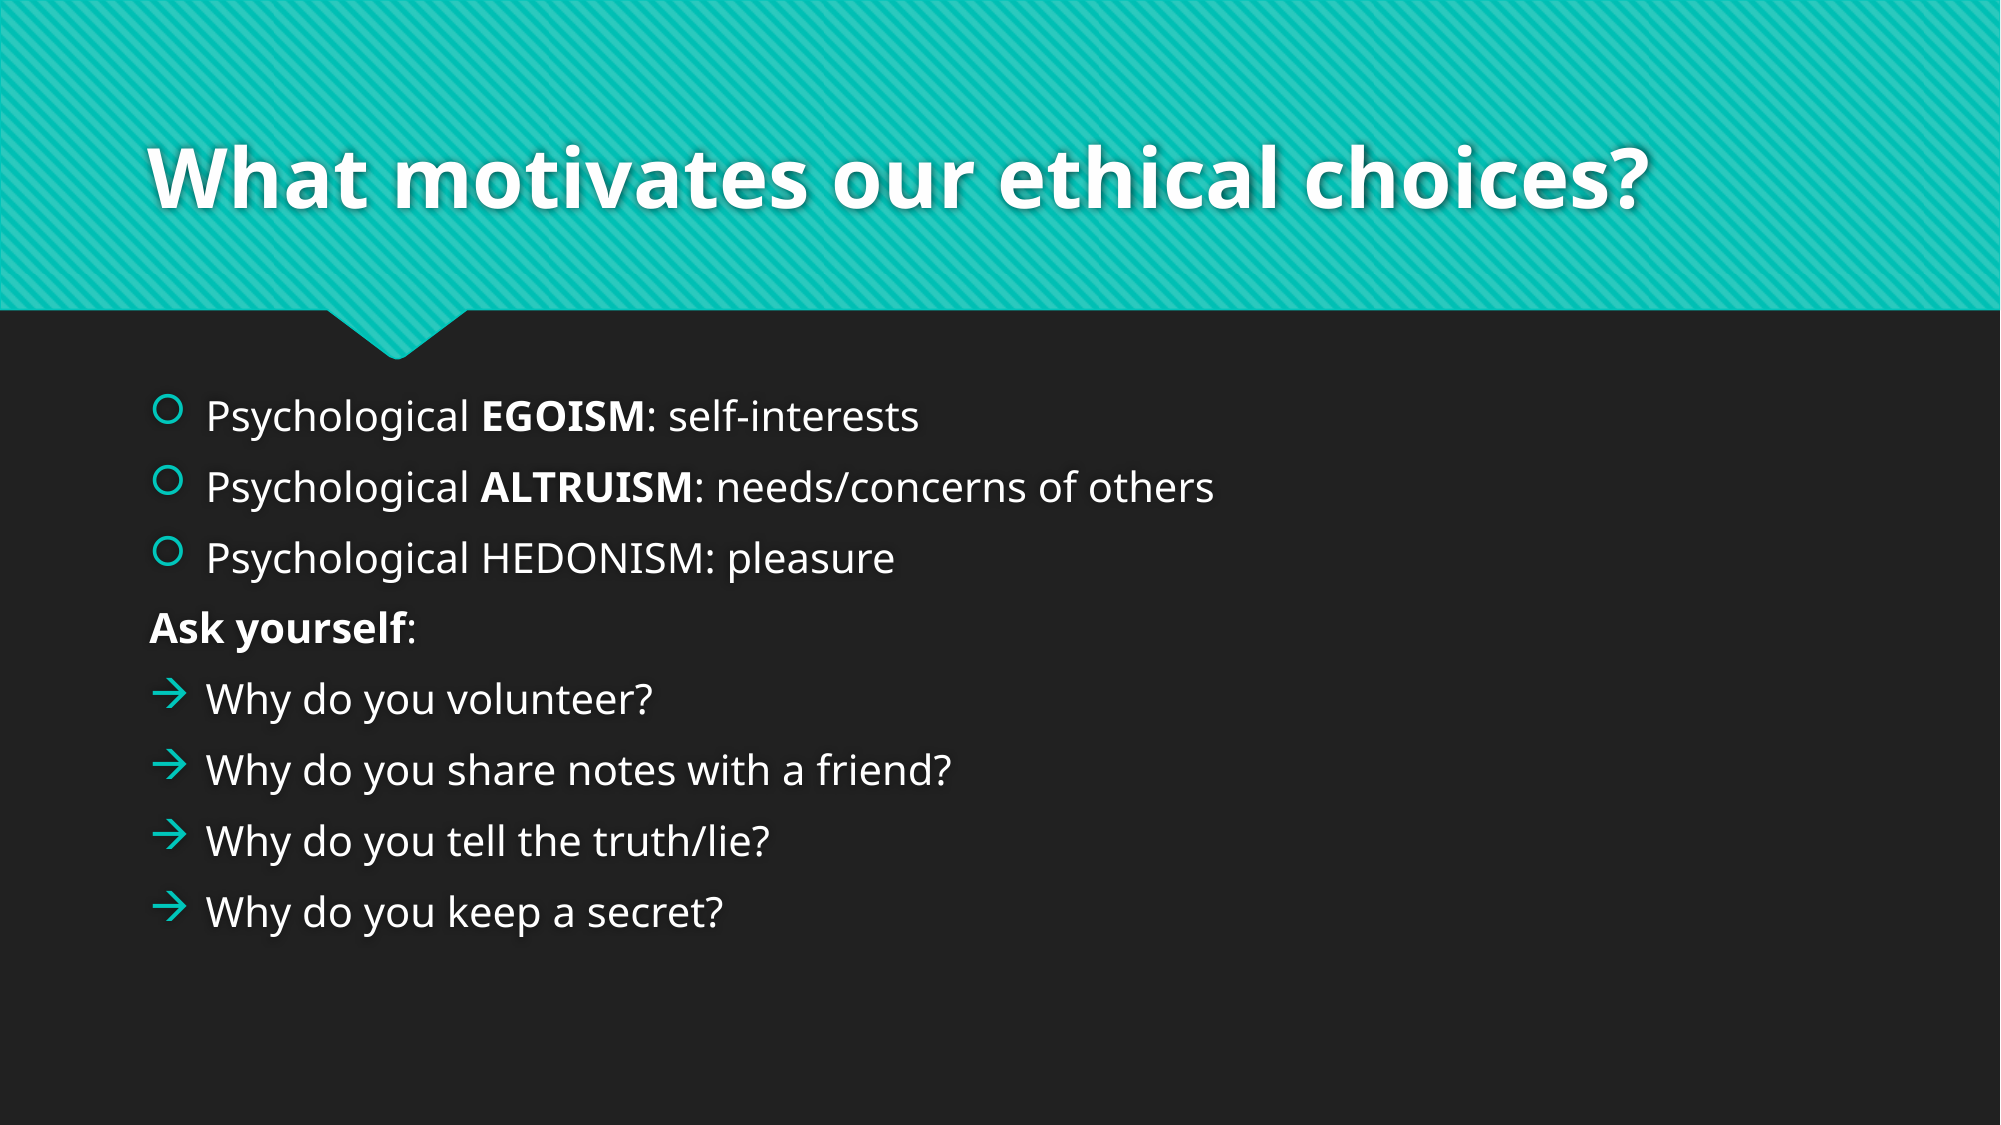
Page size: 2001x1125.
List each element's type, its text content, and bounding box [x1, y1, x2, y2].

title What motivates our ethical choices? [132, 73, 1868, 233]
list Psychological EGOISM: self-interests Psychological ALTRUISM: needs/concerns of others Psychological HEDONISM: pleasure Ask yourself: Why do you volunteer? Why do you share notes with a friend? Why do you tell the truth/lie? Why do you keep a secret? [134, 364, 1866, 962]
